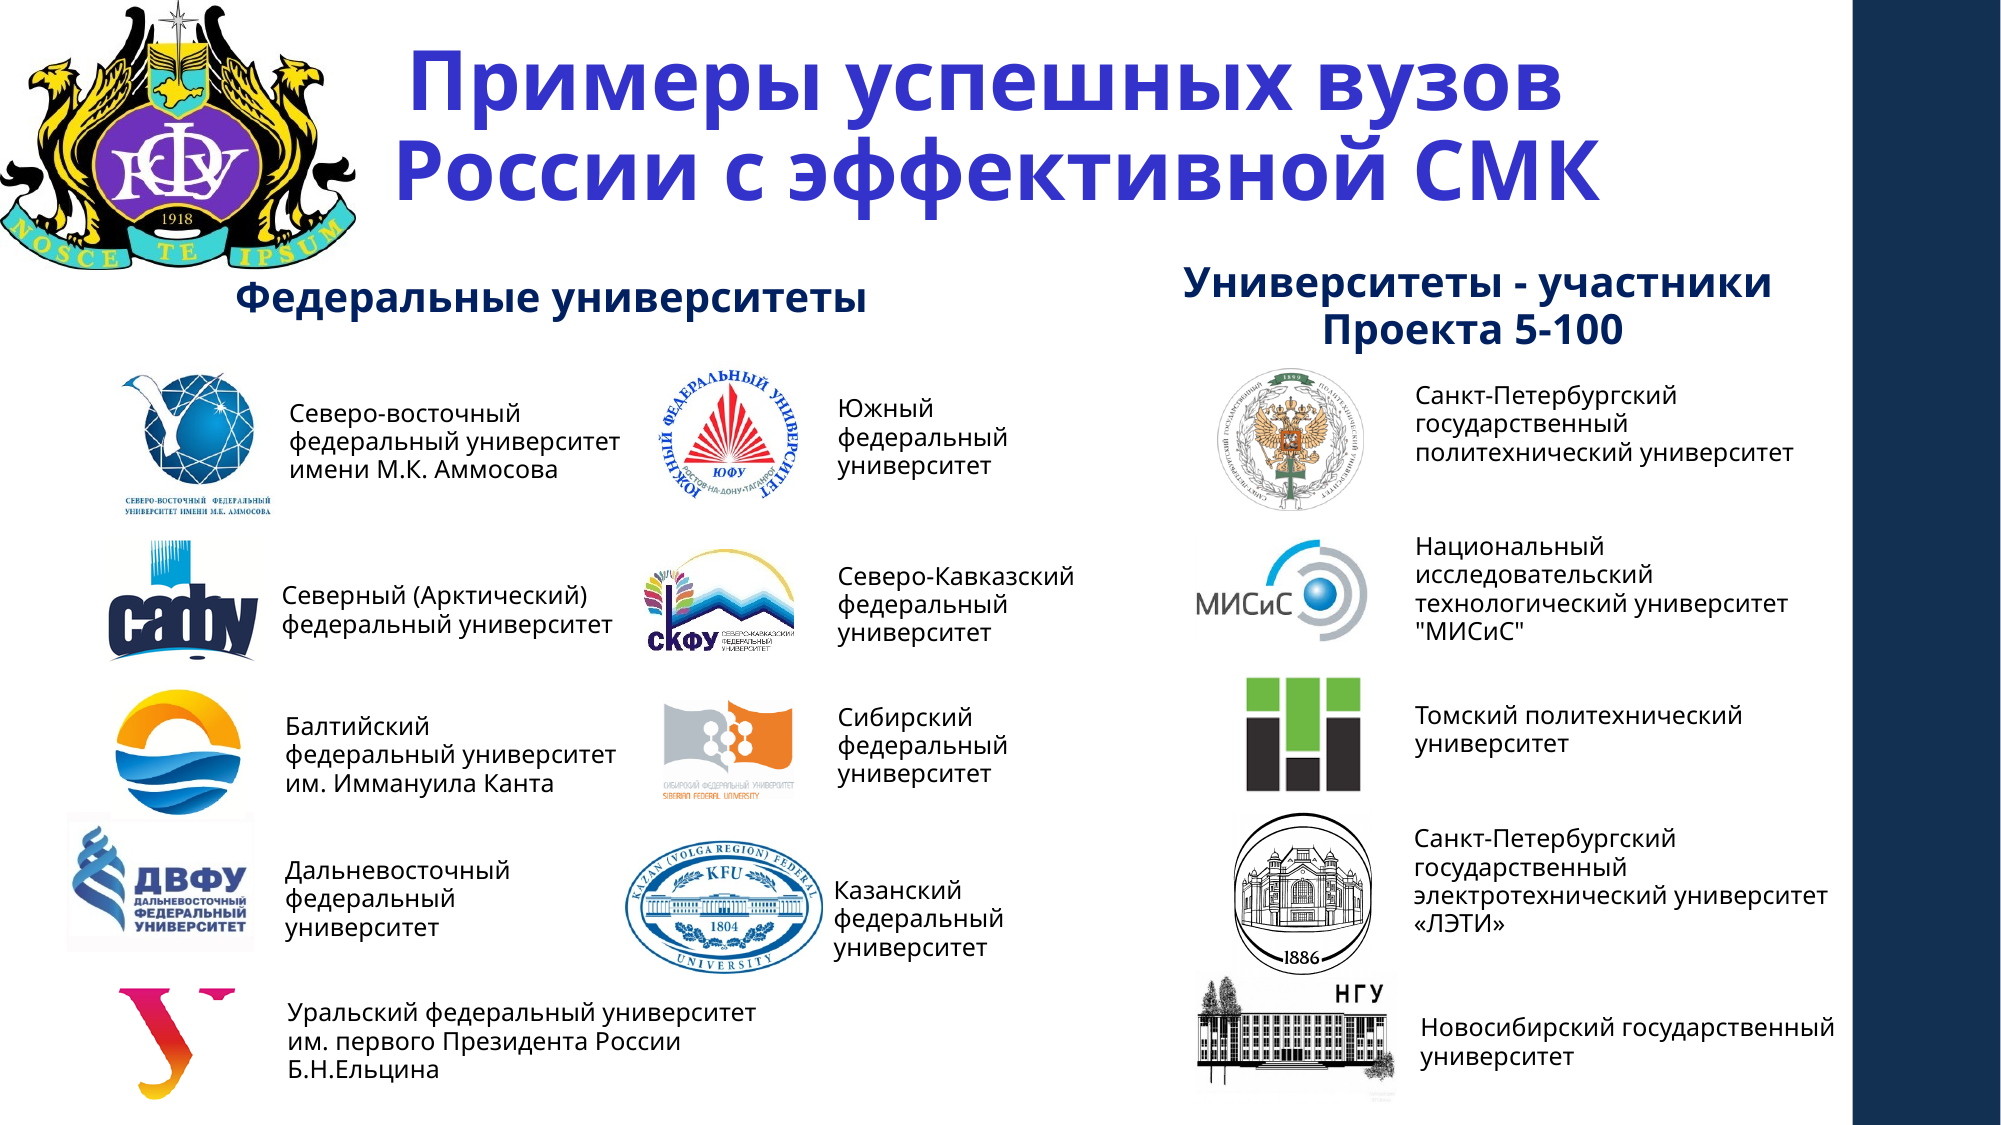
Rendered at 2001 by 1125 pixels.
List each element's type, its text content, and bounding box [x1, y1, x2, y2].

picture [625, 821, 823, 974]
text_box Томский политехнический университет [1400, 694, 1850, 766]
picture [67, 685, 254, 952]
text_box Казанский федеральный университет [823, 869, 1232, 970]
text_box Санкт-Петербургский государственный электротехнический университет «ЛЭТИ» [1399, 817, 1849, 947]
picture [107, 366, 286, 519]
picture [663, 700, 794, 799]
text_box Северный (Арктический) федеральный университет [266, 574, 644, 647]
text_box Университеты - участники Проекта 5-100 [1131, 251, 1825, 362]
picture [1195, 811, 1397, 1104]
picture [1234, 671, 1371, 798]
text_box Национальный исследовательский технологический университет "МИСиС" [1400, 525, 1850, 654]
text_box Уральский федеральный университет им. первого Президента России Б.Н.Ельцина [272, 991, 778, 1092]
picture [644, 549, 794, 651]
picture [657, 361, 800, 504]
text_box Новосибирский государственный университет [1405, 1006, 1855, 1079]
picture [105, 537, 261, 663]
text_box Примеры успешных вузов России с эффективной СМК [356, 0, 1792, 271]
text_box Дальневосточный федеральный университет [270, 849, 625, 950]
text_box Южный федеральный университет [822, 387, 1217, 488]
picture [111, 976, 244, 1109]
text_box Балтийский федеральный университет им. Иммануила Канта [270, 705, 720, 806]
text_box Северо-Кавказский федеральный университет [822, 554, 1272, 655]
text_box Федеральные университеты [220, 267, 914, 330]
picture [1195, 538, 1368, 642]
text_box Сибирский федеральный университет [822, 696, 1234, 797]
text_box Северо-восточный федеральный университет имени М.К. Аммосова [286, 392, 657, 493]
picture [0, 0, 356, 270]
picture [1217, 368, 1364, 511]
text_box Санкт-Петербургский государственный политехнический университет [1400, 374, 1850, 475]
